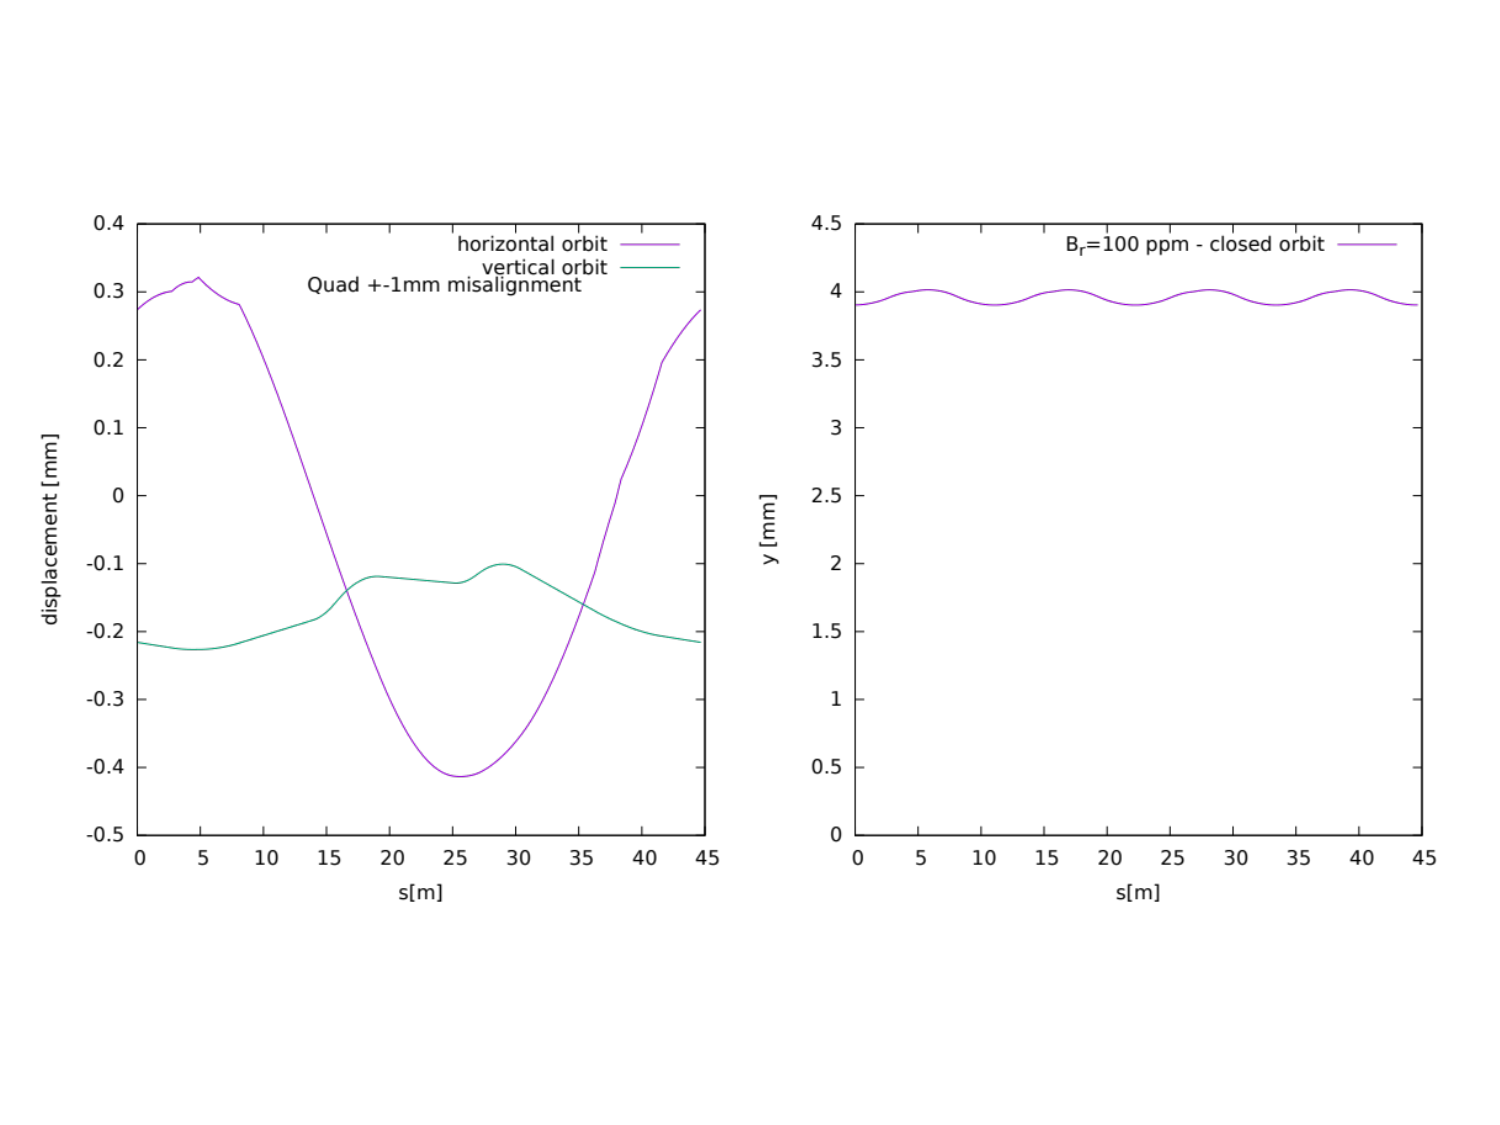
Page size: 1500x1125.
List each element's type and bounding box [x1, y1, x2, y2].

picture [749, 198, 1457, 906]
picture [32, 198, 740, 906]
